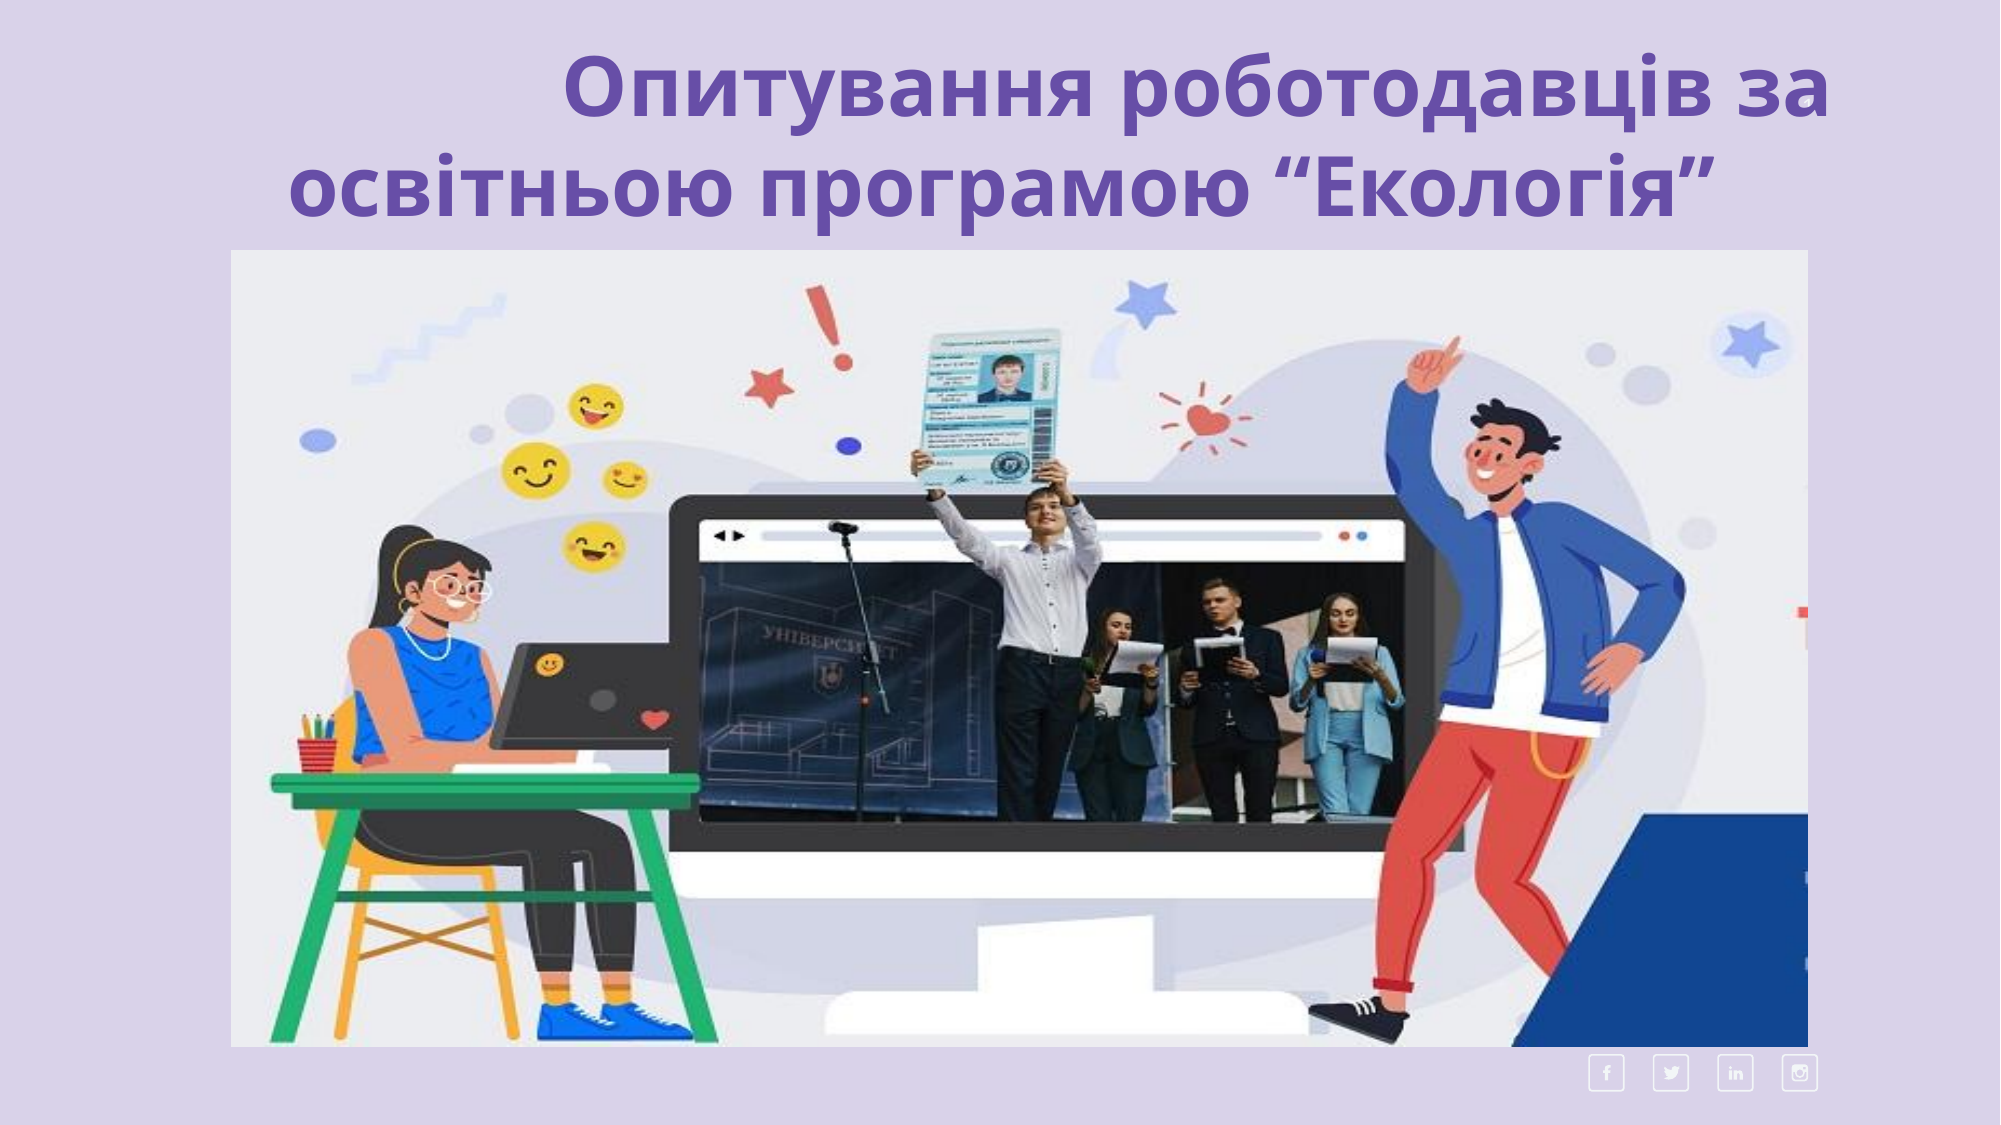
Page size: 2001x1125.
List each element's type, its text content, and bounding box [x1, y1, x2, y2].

text_box Опитування роботодавців за освітньою програмою “Екологія” [46, 18, 1958, 249]
picture [231, 250, 1808, 1048]
